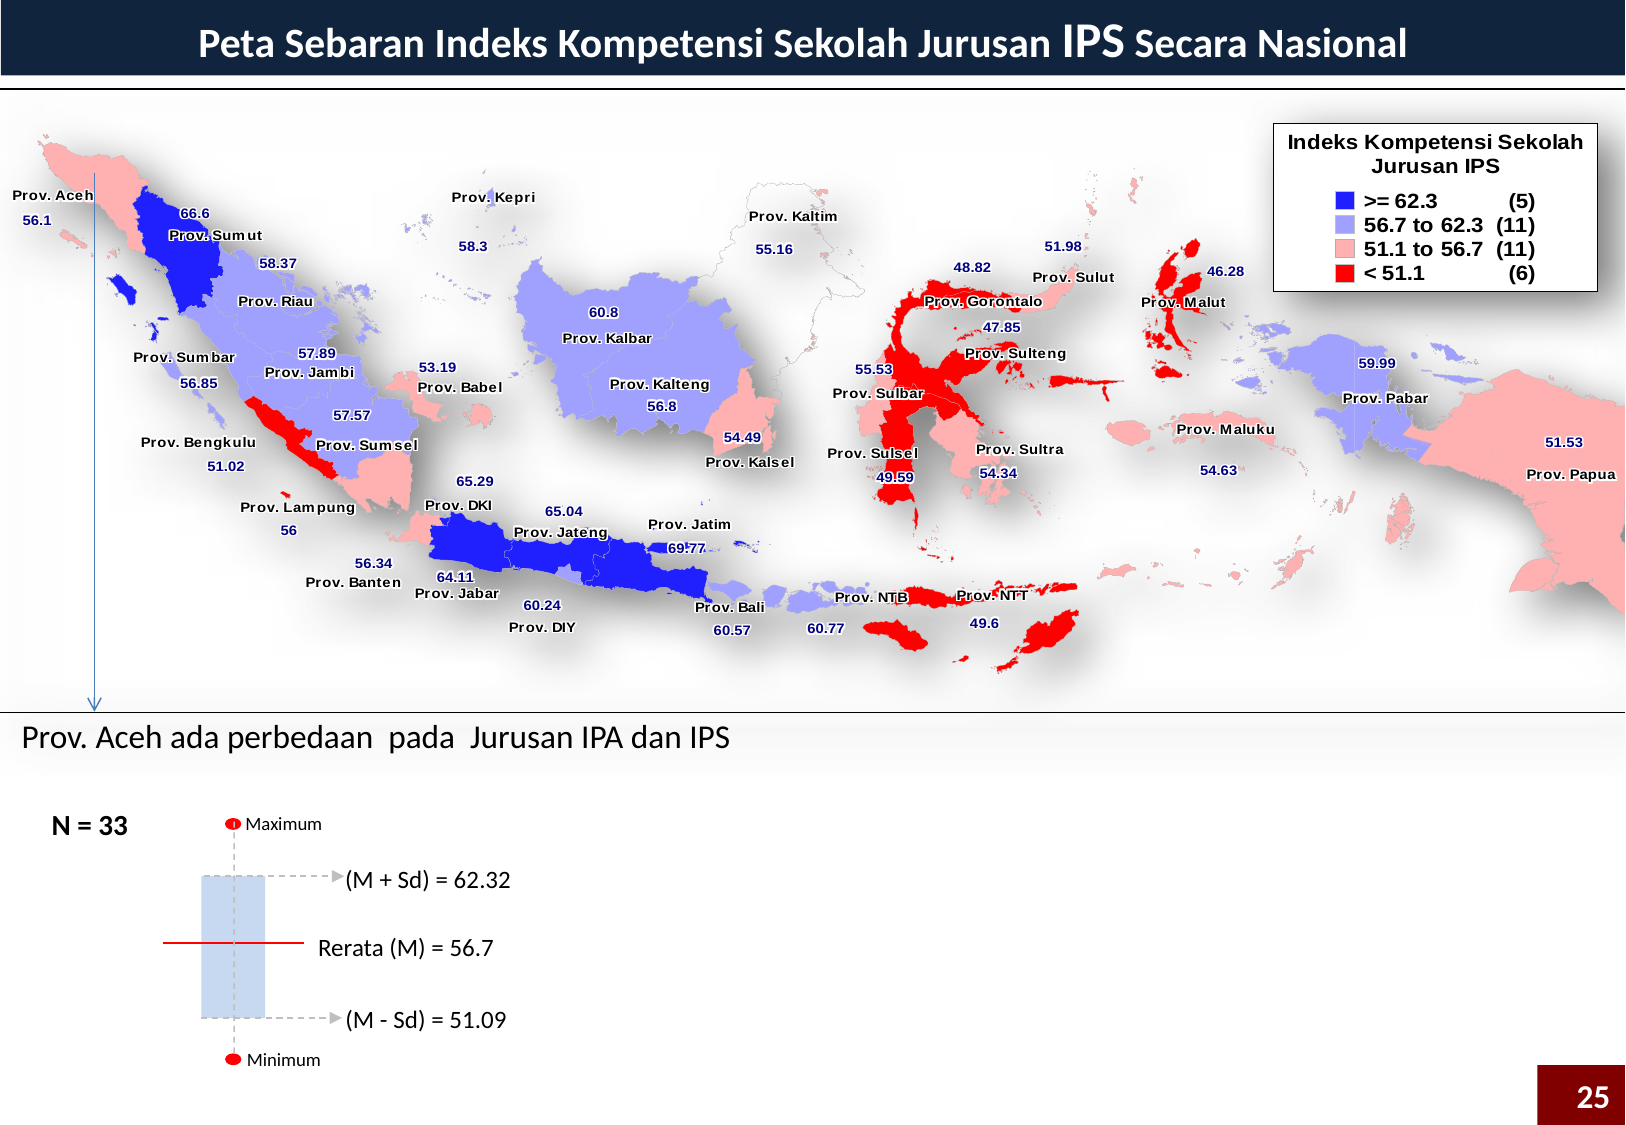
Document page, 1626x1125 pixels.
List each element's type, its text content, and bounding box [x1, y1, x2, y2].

text_box [0, 0, 1625, 78]
picture [0, 89, 1625, 712]
text_box 25 [1537, 1065, 1625, 1125]
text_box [35, 798, 528, 1078]
text_box Peta Sebaran Indeks Kompetensi Sekolah Jurusan IPS Secara Nasional [57, 0, 1549, 75]
text_box Prov. Aceh ada perbedaan pada Jurusan IPA dan IPS [6, 722, 747, 763]
